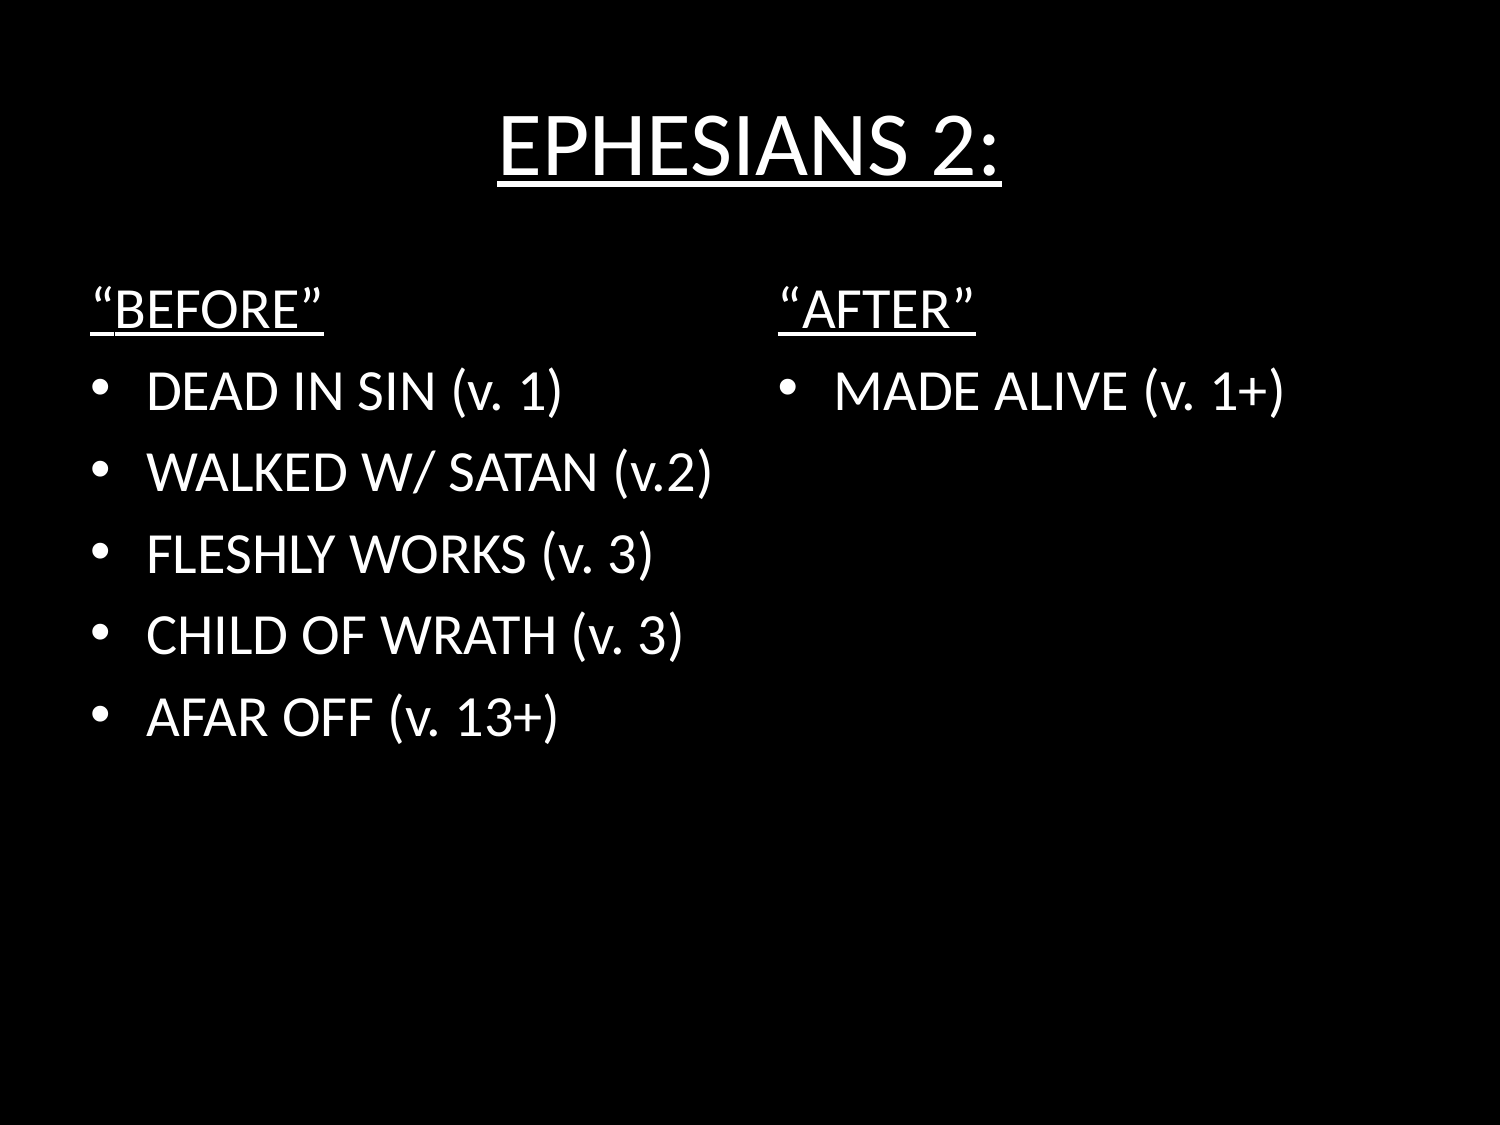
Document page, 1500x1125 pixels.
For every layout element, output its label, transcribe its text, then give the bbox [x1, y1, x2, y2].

title EPHESIANS 2: [75, 45, 1425, 233]
list “BEFORE” DEAD IN SIN (v. 1) WALKED W/ SATAN (v.2) FLESHLY WORKS (v. 3) CHILD OF WRATH (v. 3) AFAR OFF (v. 13+) [75, 262, 738, 1005]
list “AFTER” MADE ALIVE (v. 1+) [762, 262, 1425, 1005]
